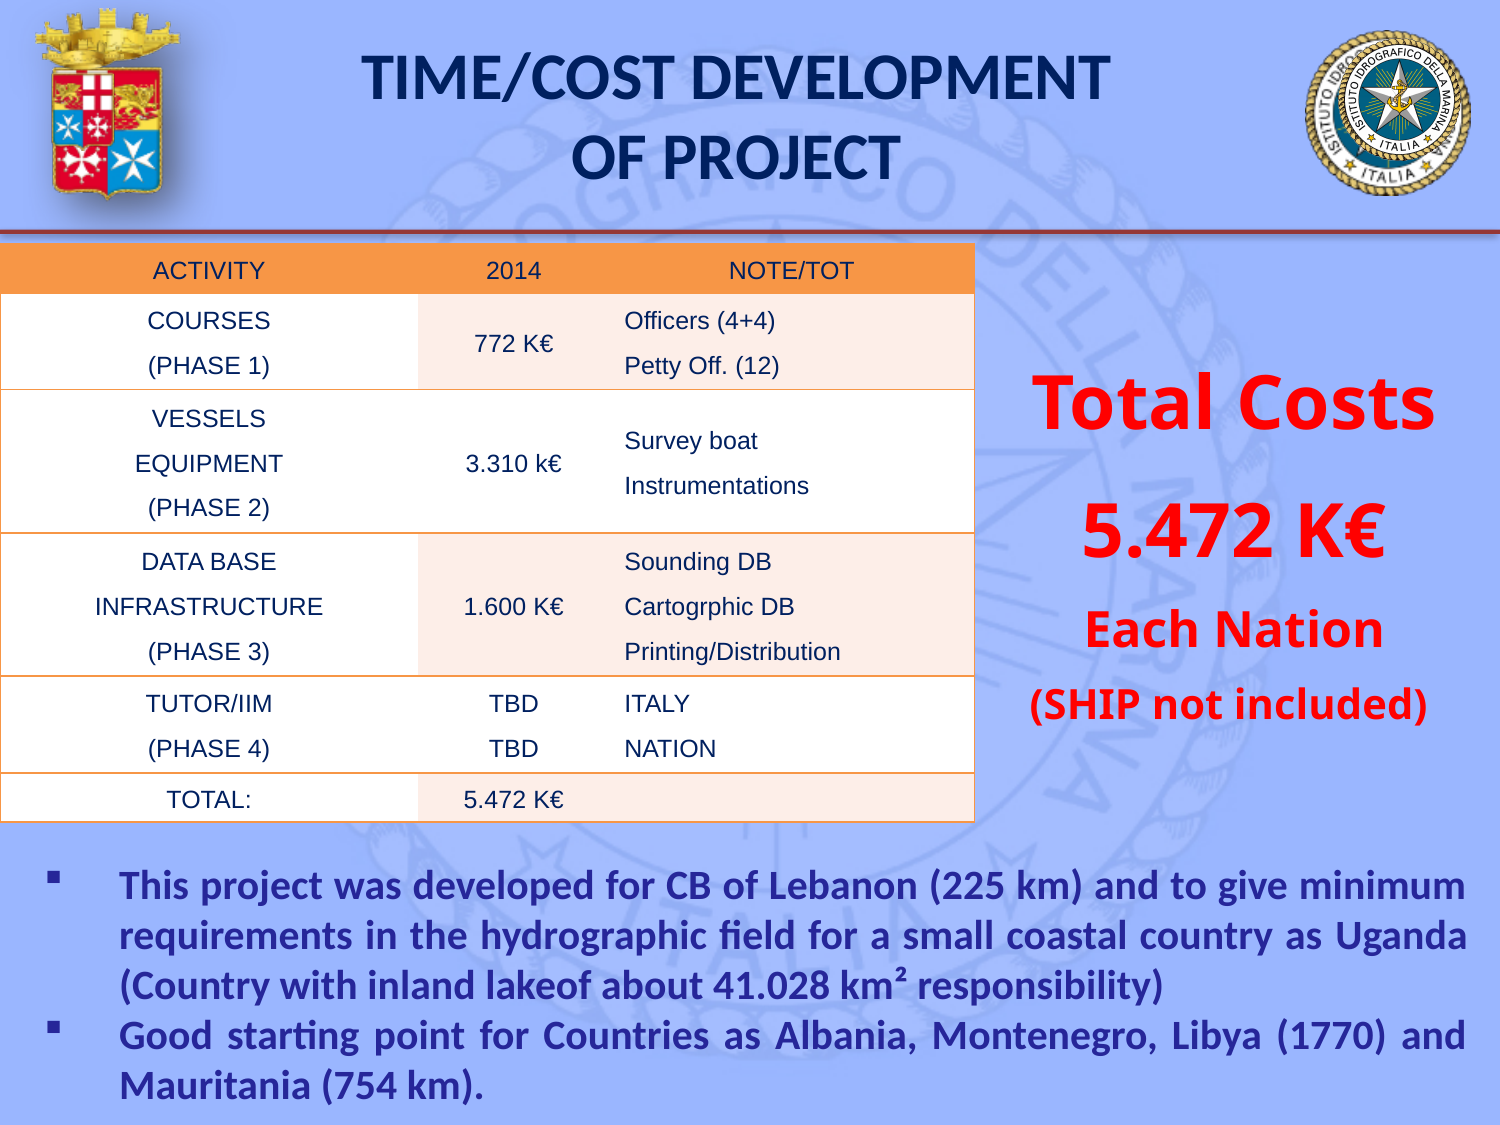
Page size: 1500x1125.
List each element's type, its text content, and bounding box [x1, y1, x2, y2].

table_cell 3.310 k€ [418, 390, 609, 532]
table_cell 1.600 K€ [418, 534, 609, 675]
table_cell VESSELS EQUIPMENT (PHASE 2) [1, 390, 418, 532]
table_cell TBD TBD [418, 677, 609, 772]
table_cell DATA BASE INFRASTRUCTURE (PHASE 3) [1, 534, 418, 675]
table_header ACTIVITY [1, 244, 418, 292]
table_cell Survey boat Instrumentations [609, 390, 974, 532]
table_header 2014 [418, 244, 609, 292]
table_cell Sounding DB Cartogrphic DB Printing/Distribution [609, 534, 974, 675]
table_cell [609, 774, 974, 821]
picture [0, 234, 1500, 1125]
table_cell Officers (4+4) Petty Off. (12) [609, 294, 974, 389]
table_header NOTE/TOT [609, 244, 974, 292]
table_cell COURSES (PHASE 1) [1, 294, 418, 389]
table_cell TOTAL: [1, 774, 418, 821]
text_box TIME/COST DEVELOPMENT OF PROJECT [191, 19, 1282, 207]
table_cell 772 K€ [418, 294, 609, 389]
text_box This project was developed for CB of Lebanon (225 km) and to give minimum requirements in the hydrographic field for a small coastal country as Uganda (Country with inland lakeof about 41.028 km² responsibility) Good starting point for Countries as Albania, Montenegro, Libya (1770) and Mauritania (754 km). [29, 850, 1483, 1115]
picture [0, 0, 1500, 229]
text_box Total Costs 5.472 K€ Each Nation (SHIP not included) [975, 347, 1495, 736]
table_cell ITALY NATION [609, 677, 974, 772]
table_cell 5.472 K€ [418, 774, 609, 821]
table_cell TUTOR/IIM (PHASE 4) [1, 677, 418, 772]
